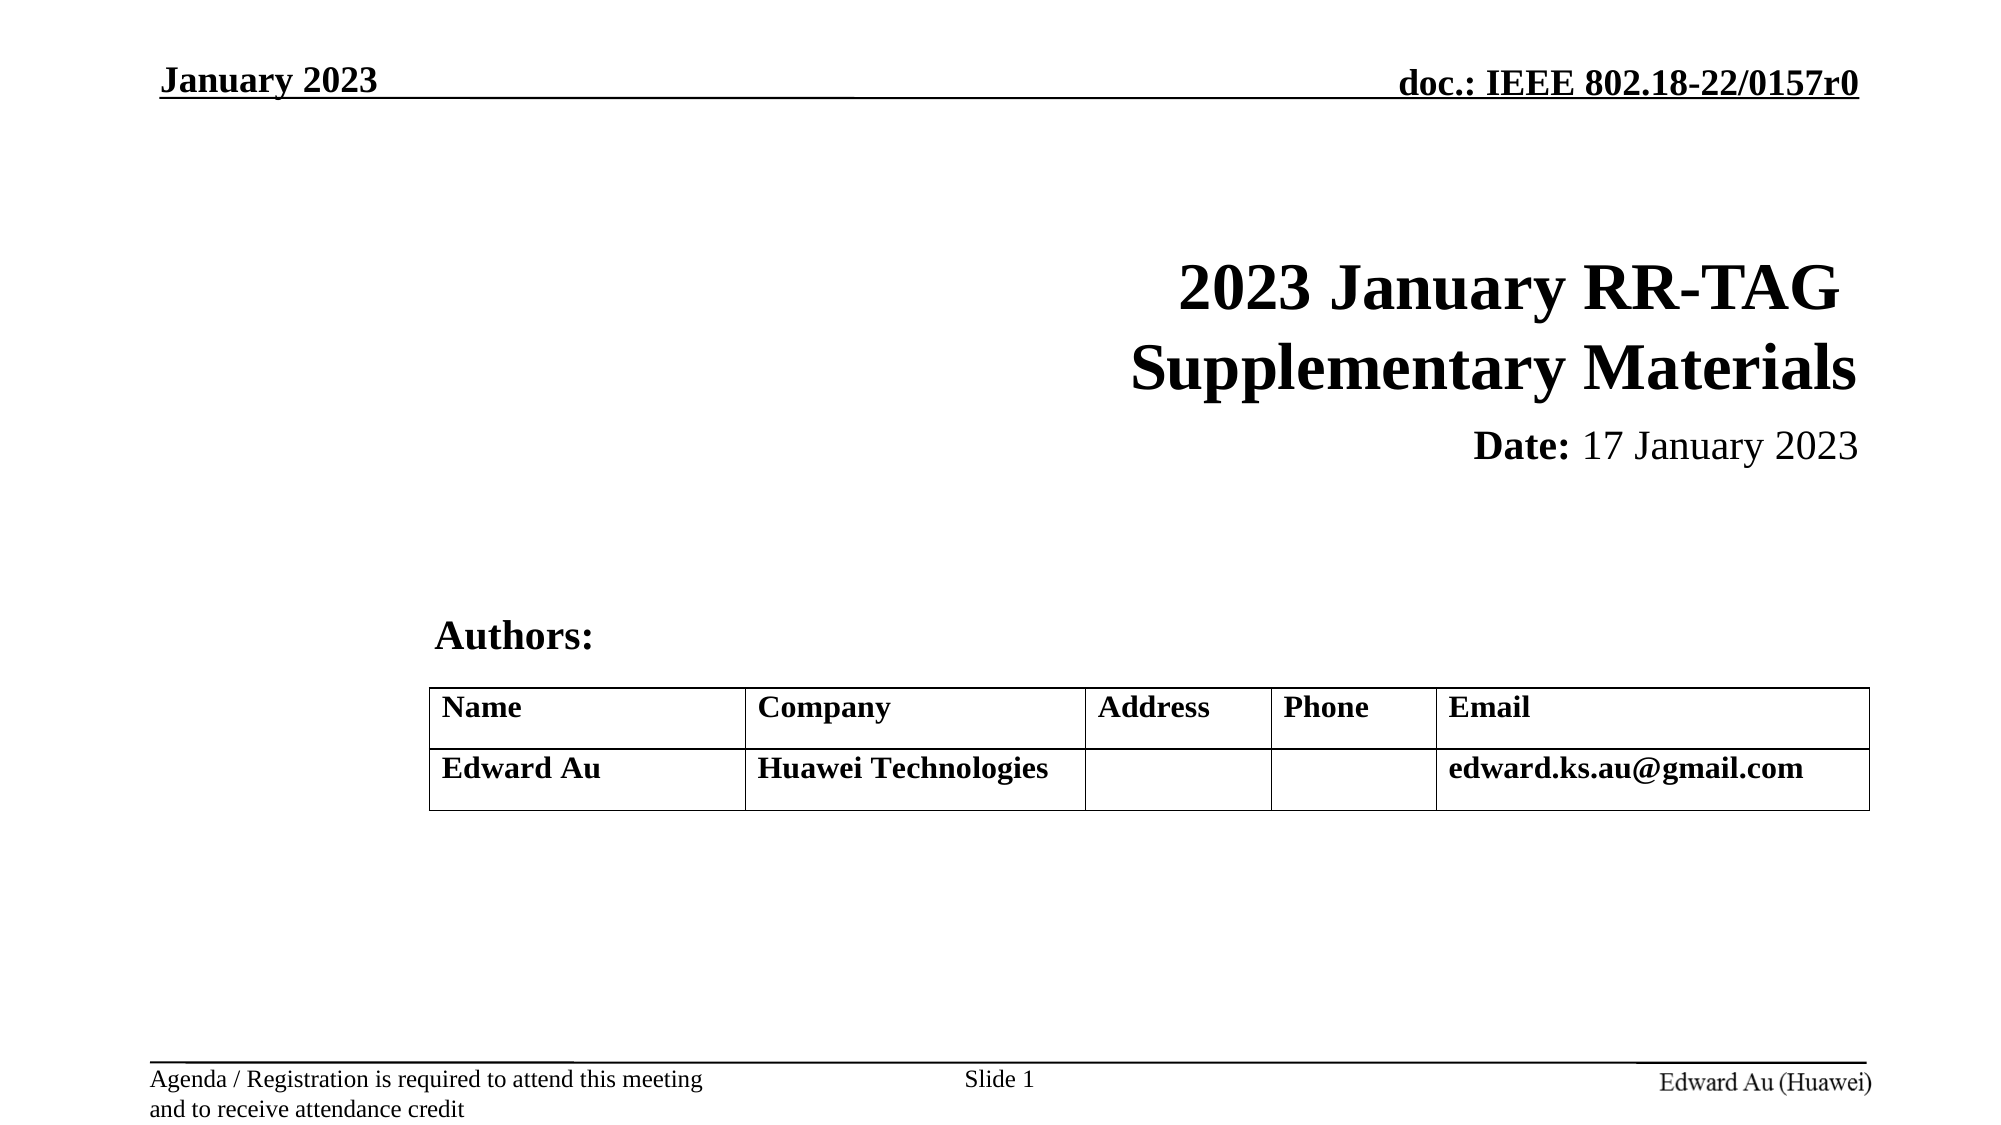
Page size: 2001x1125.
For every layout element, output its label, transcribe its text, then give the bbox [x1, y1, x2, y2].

text_box Authors: [419, 599, 657, 663]
list Date: 17 January 2023 [598, 410, 1875, 538]
title 2023 January RR-TAG Supplementary Materials [474, 235, 1875, 411]
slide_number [160, 54, 539, 101]
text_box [412, 687, 1909, 1125]
